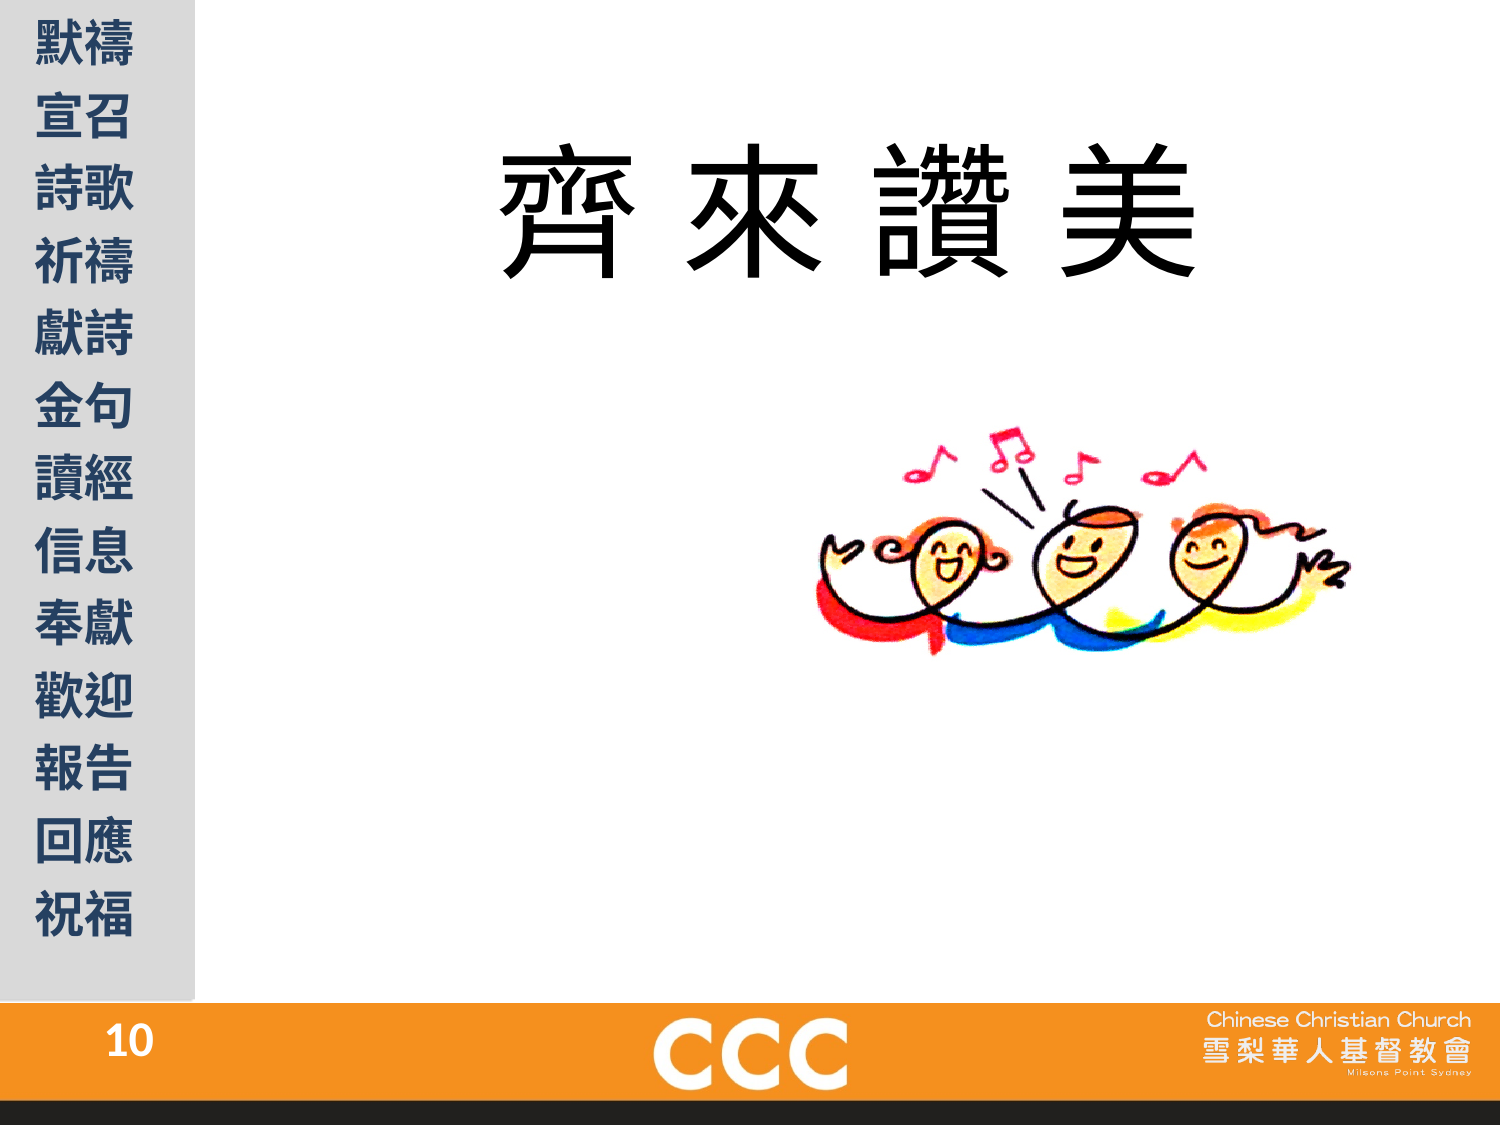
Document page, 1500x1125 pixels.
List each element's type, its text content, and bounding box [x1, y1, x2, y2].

text_box 齊來讚美 [479, 113, 1218, 304]
picture [773, 337, 1392, 750]
picture [0, 1003, 1500, 1125]
slide_number 10 [88, 999, 235, 1073]
